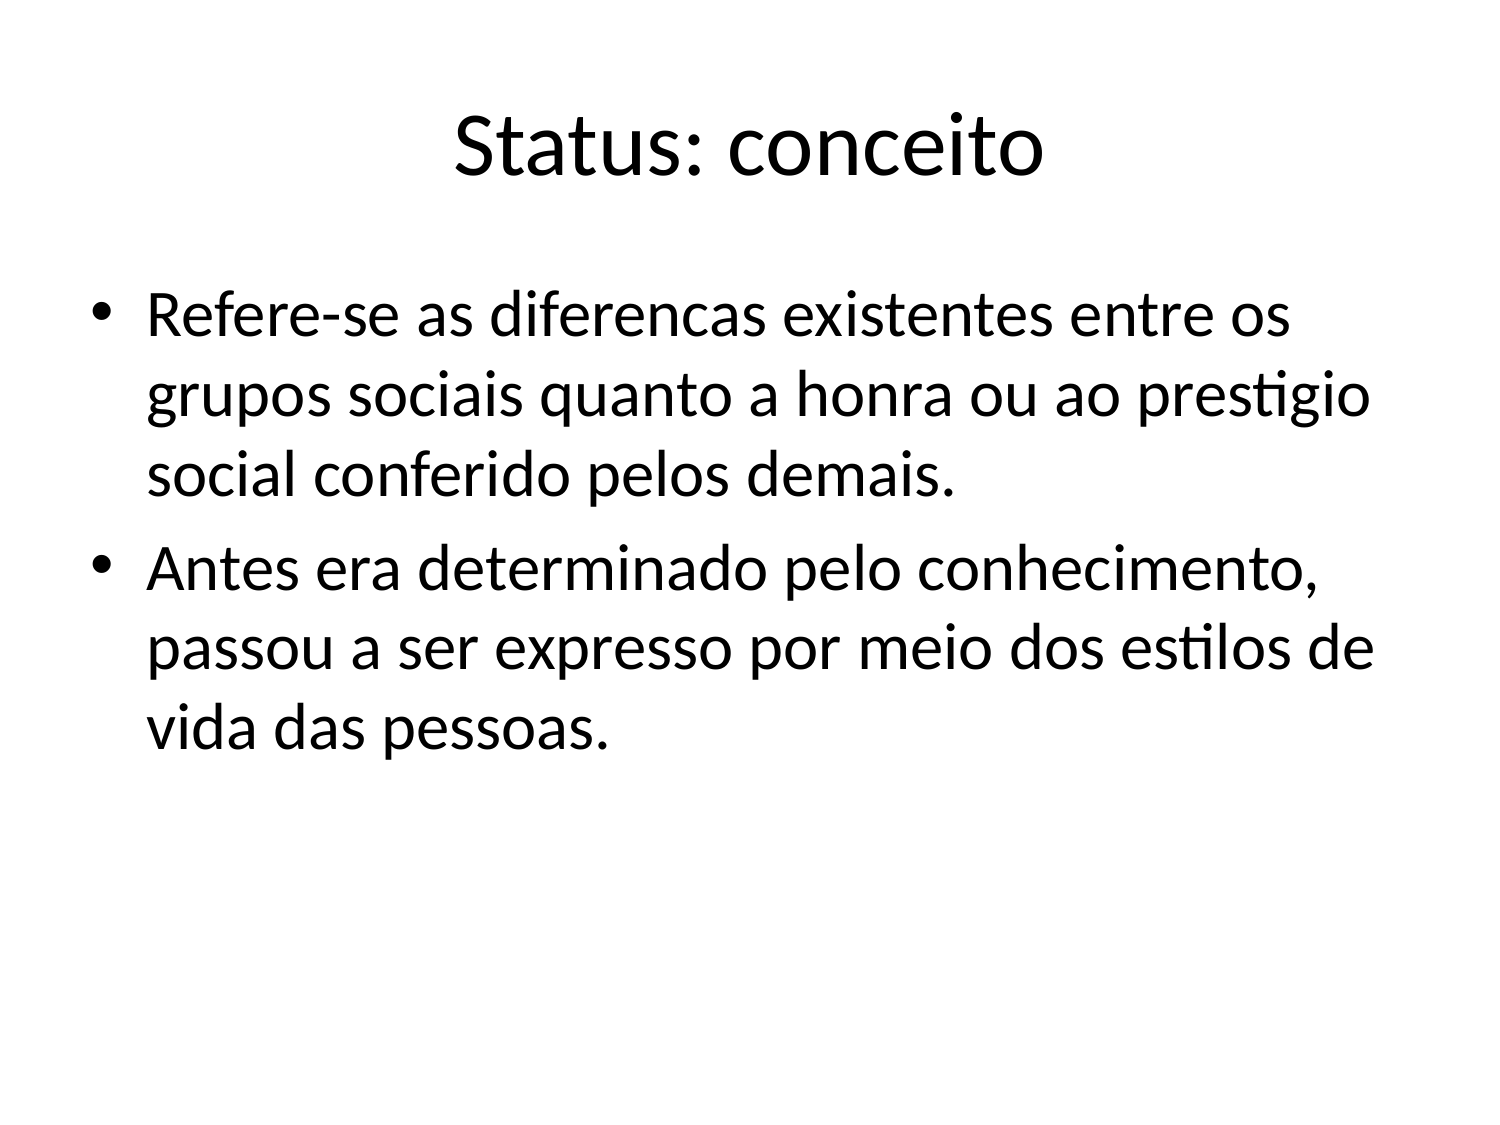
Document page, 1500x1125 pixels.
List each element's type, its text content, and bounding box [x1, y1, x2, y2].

title Status: conceito [75, 45, 1425, 233]
list Refere-se as diferencas existentes entre os grupos sociais quanto a honra ou ao prestigio social conferido pelos demais. Antes era determinado pelo conhecimento, passou a ser expresso por meio dos estilos de vida das pessoas. [75, 262, 1425, 1005]
